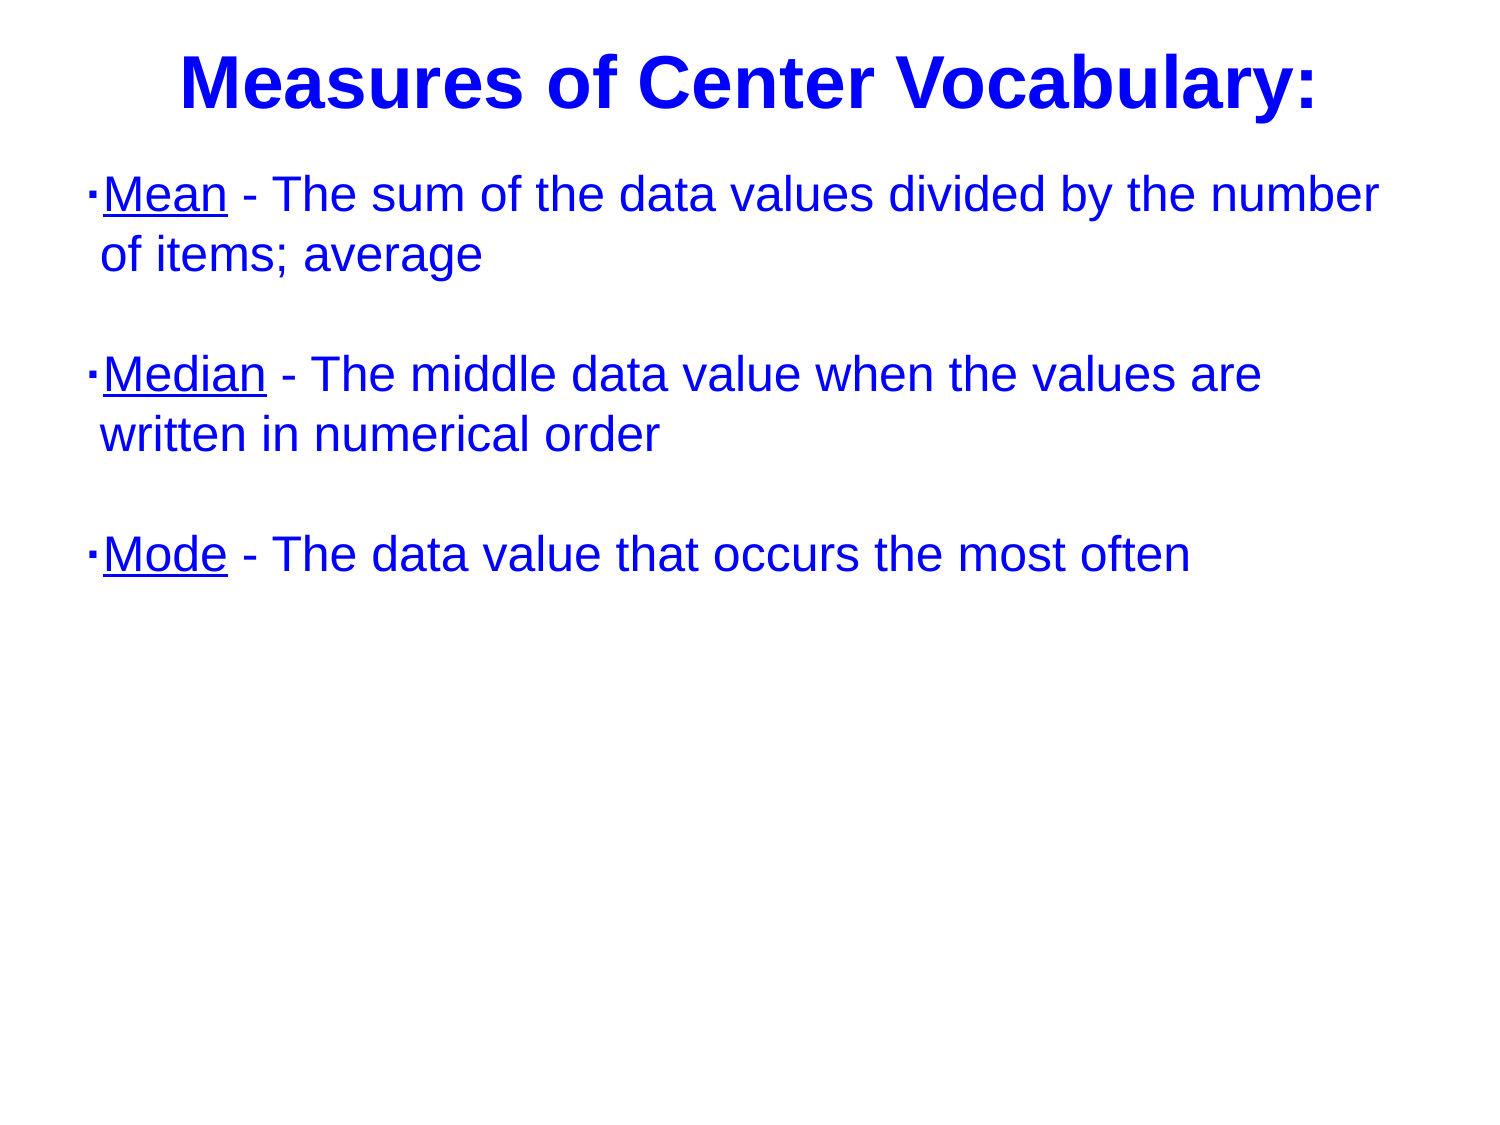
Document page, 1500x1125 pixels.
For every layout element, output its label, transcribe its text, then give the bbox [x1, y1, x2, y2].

text_box Measures of Center Vocabulary: ·Mean - The sum of the data values divided by the number of items; average ·Median - The middle data value when the values are written in numerical order ·Mode - The data value that occurs the most often [74, 28, 1425, 587]
